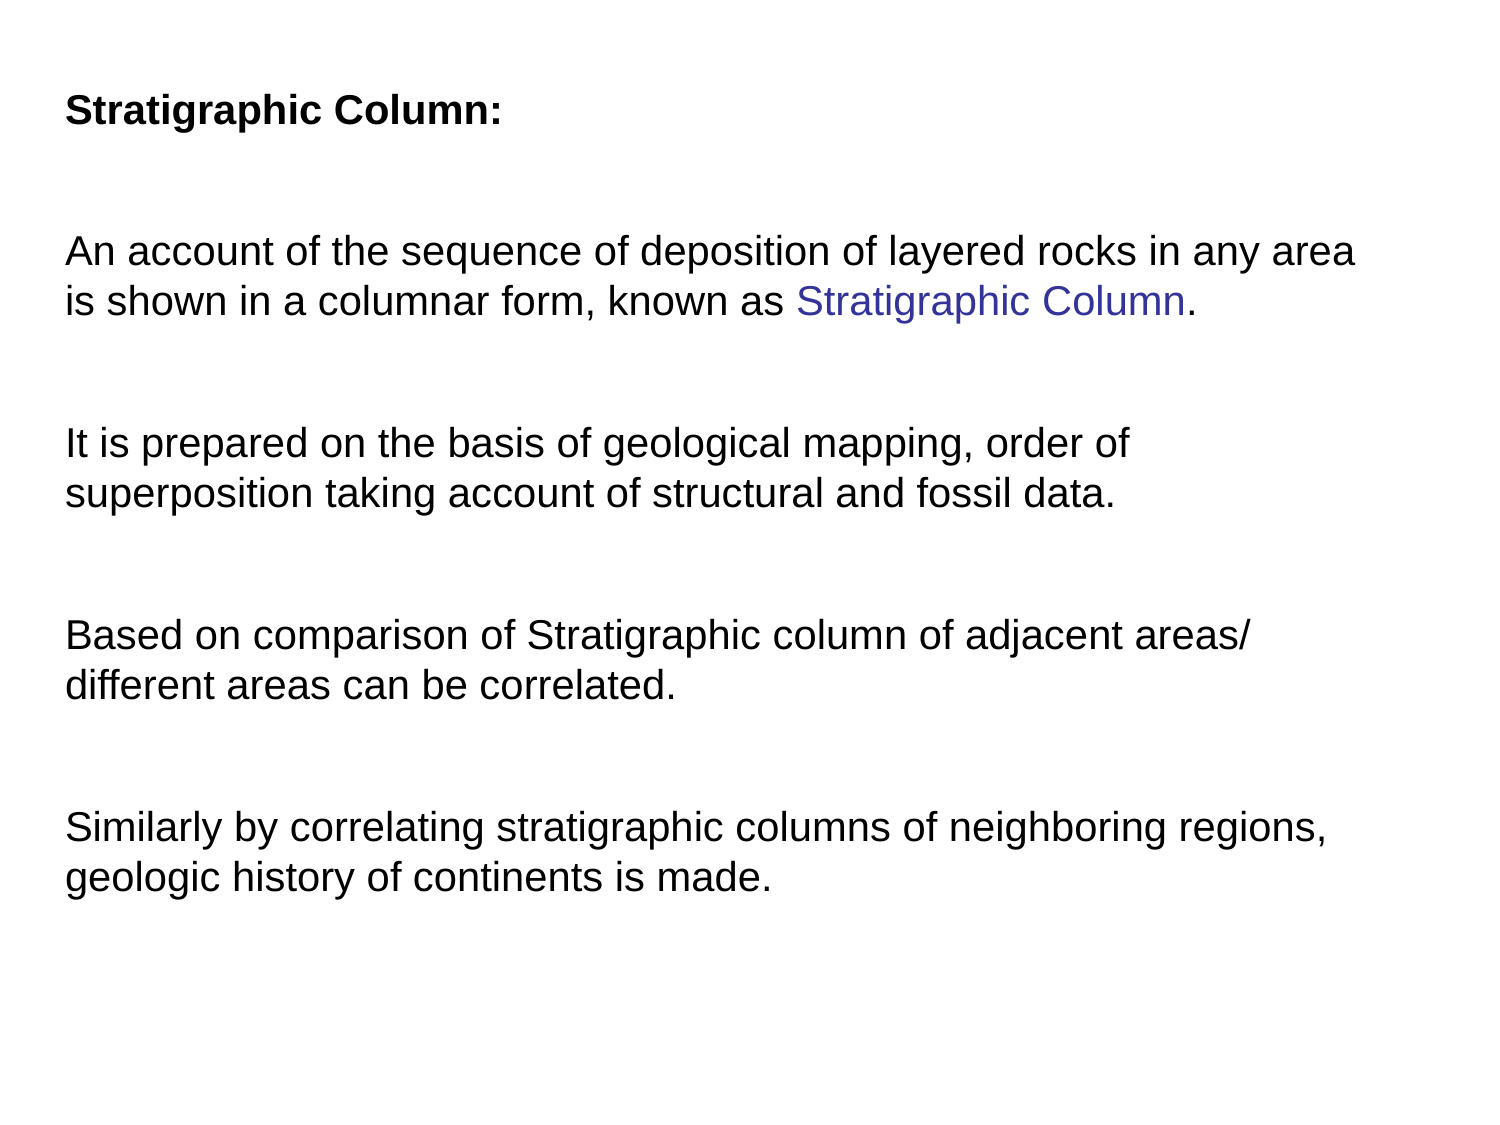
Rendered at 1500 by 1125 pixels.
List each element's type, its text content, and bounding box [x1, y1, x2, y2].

text_box Stratigraphic Column: An account of the sequence of deposition of layered rocks in any area is shown in a columnar form, known as Stratigraphic Column. It is prepared on the basis of geological mapping, order of superposition taking account of structural and fossil data. Based on comparison of Stratigraphic column of adjacent areas/ different areas can be correlated. Similarly by correlating stratigraphic columns of neighboring regions, geologic history of continents is made. [49, 74, 1400, 957]
